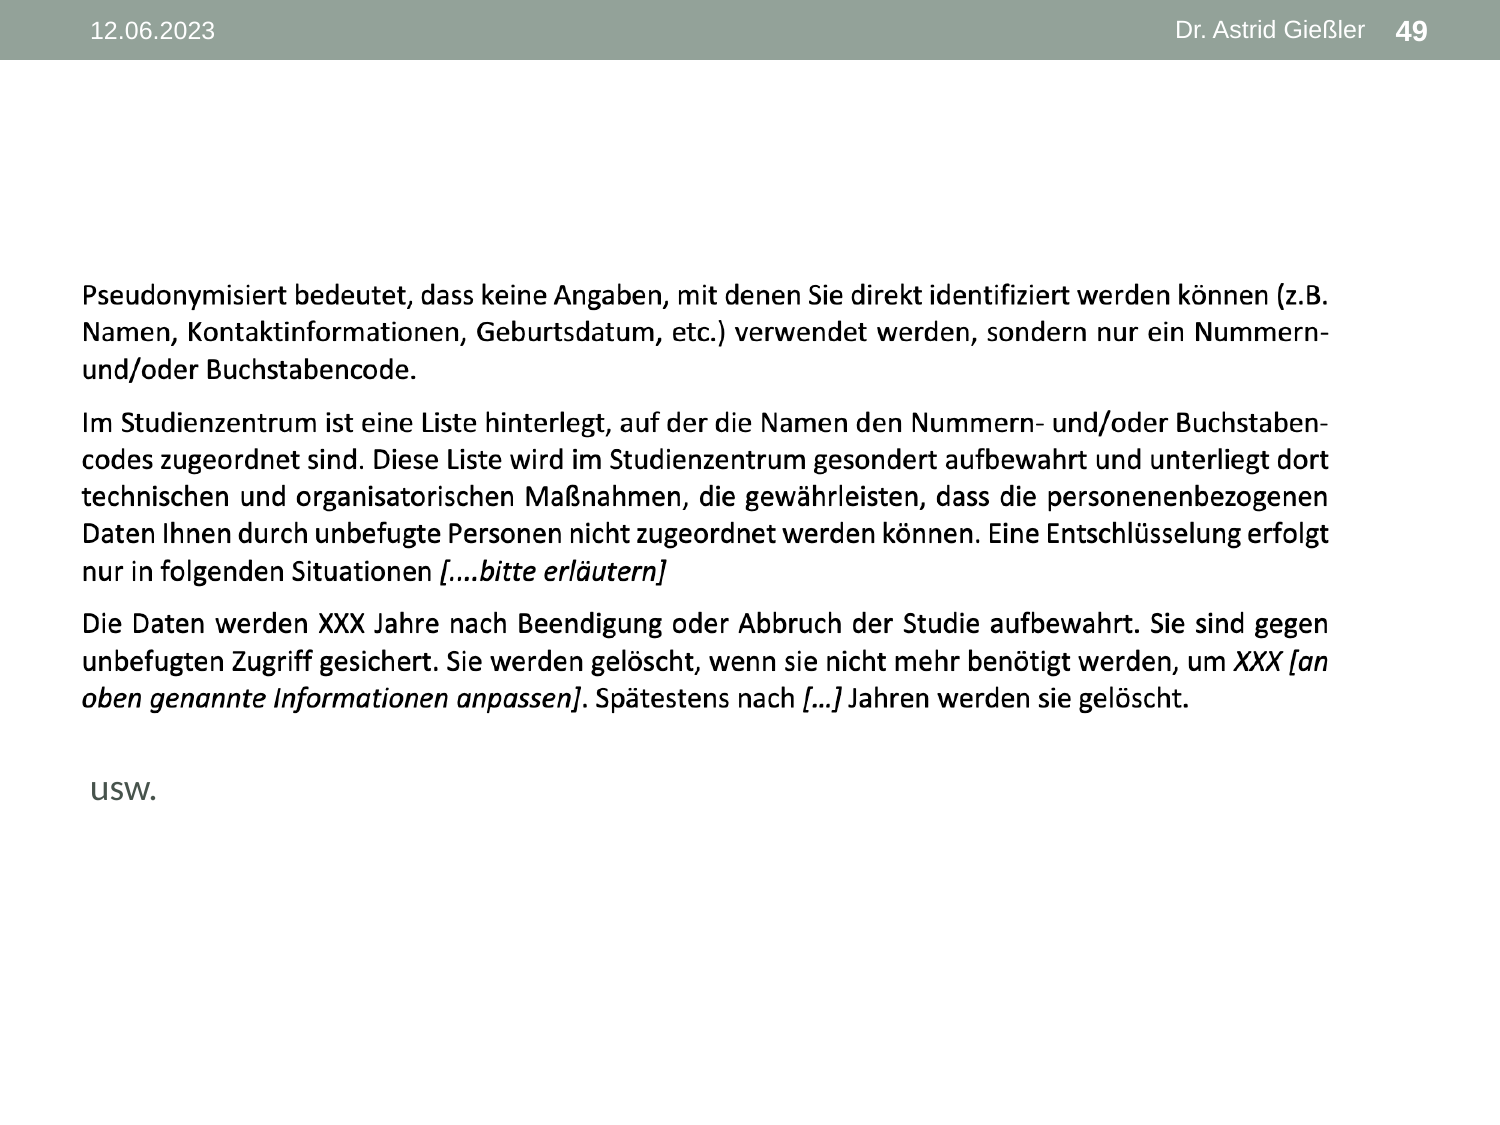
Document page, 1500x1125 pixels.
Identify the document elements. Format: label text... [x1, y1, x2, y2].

picture [74, 280, 1351, 727]
footer Dr. Astrid Gießler [621, 1, 1381, 56]
slide_number 49 [1380, 3, 1470, 58]
text_box usw. [74, 756, 337, 816]
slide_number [75, 3, 550, 57]
list [75, 262, 1449, 1097]
